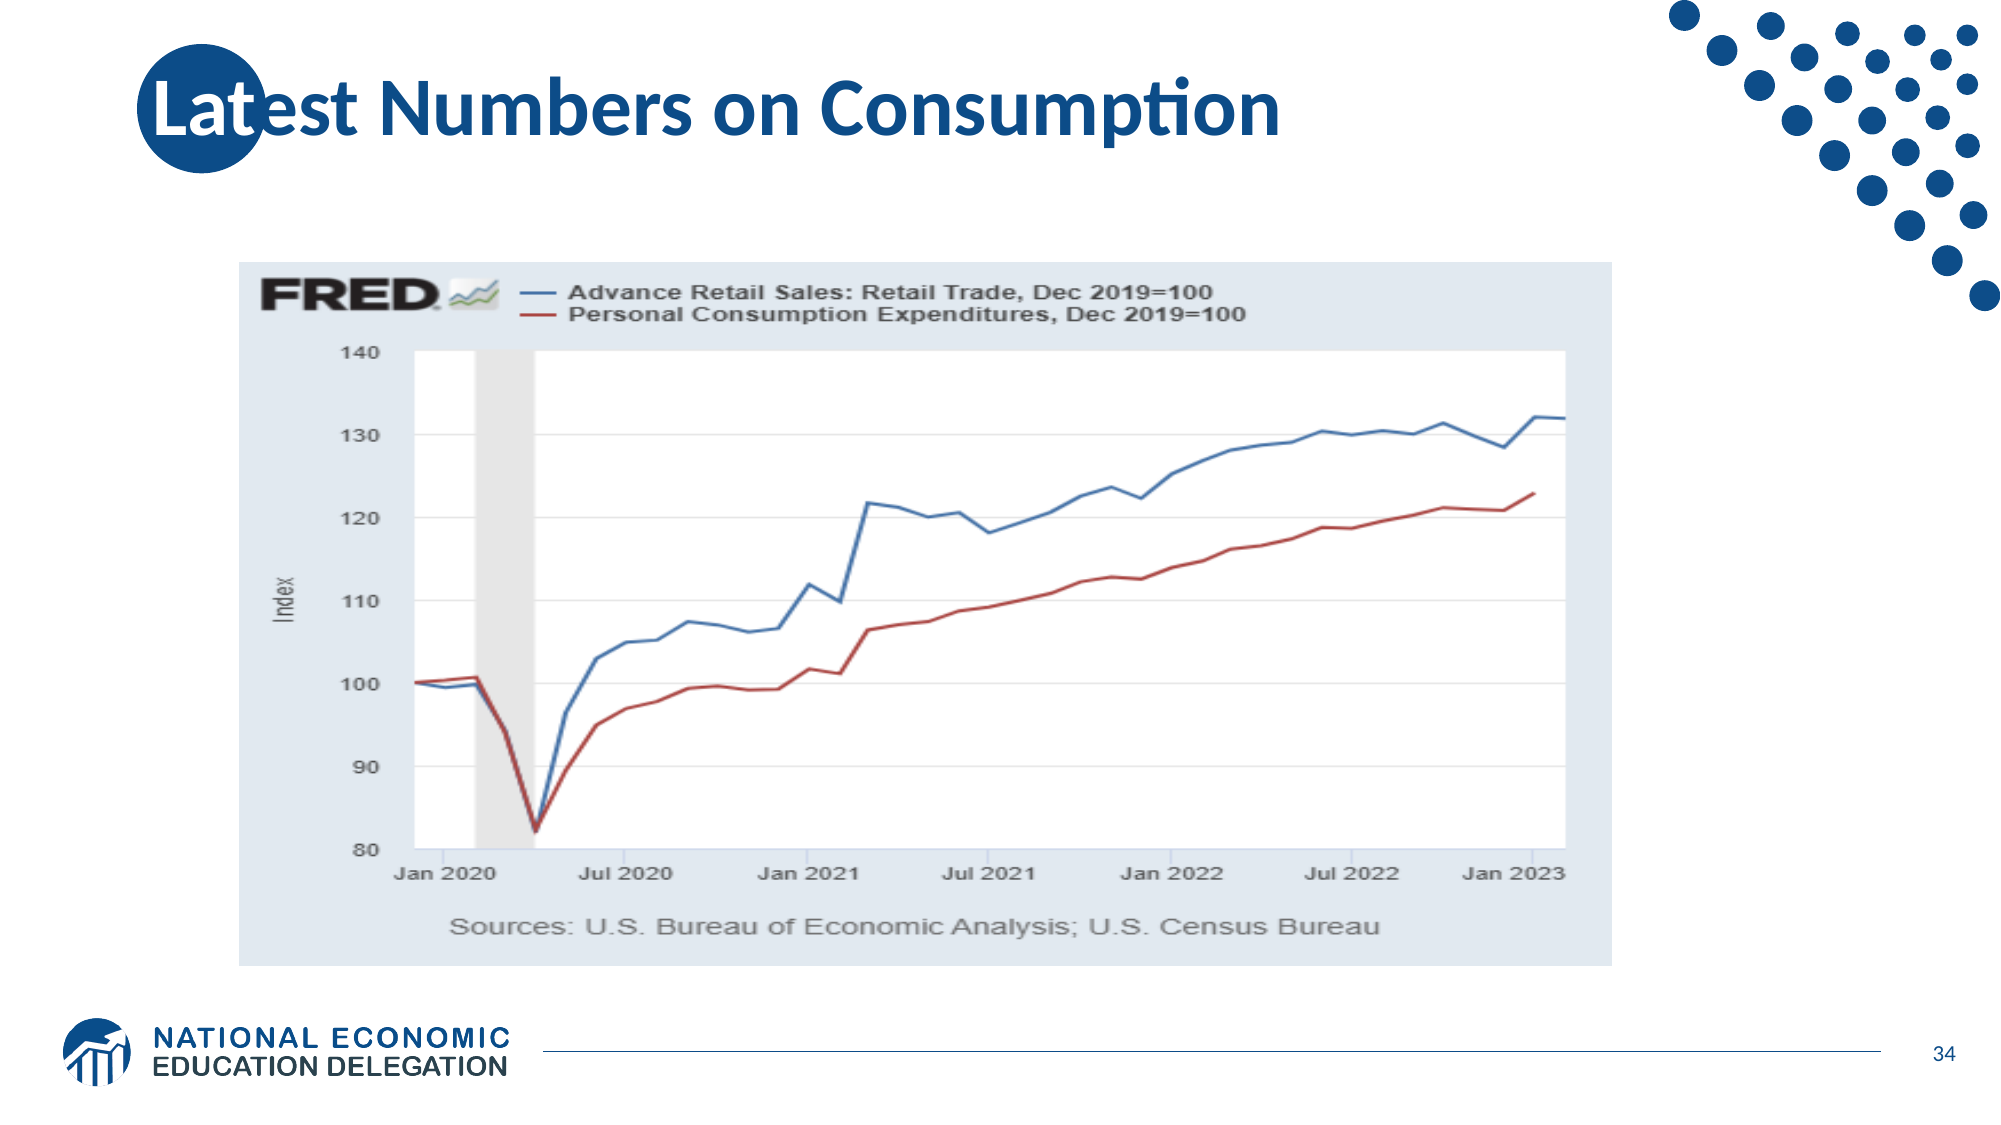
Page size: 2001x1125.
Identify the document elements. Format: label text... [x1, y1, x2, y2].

title Latest Numbers on Consumption [137, 0, 1863, 218]
picture [55, 1013, 520, 1091]
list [239, 262, 1612, 966]
slide_number 34 [1521, 1022, 1972, 1082]
